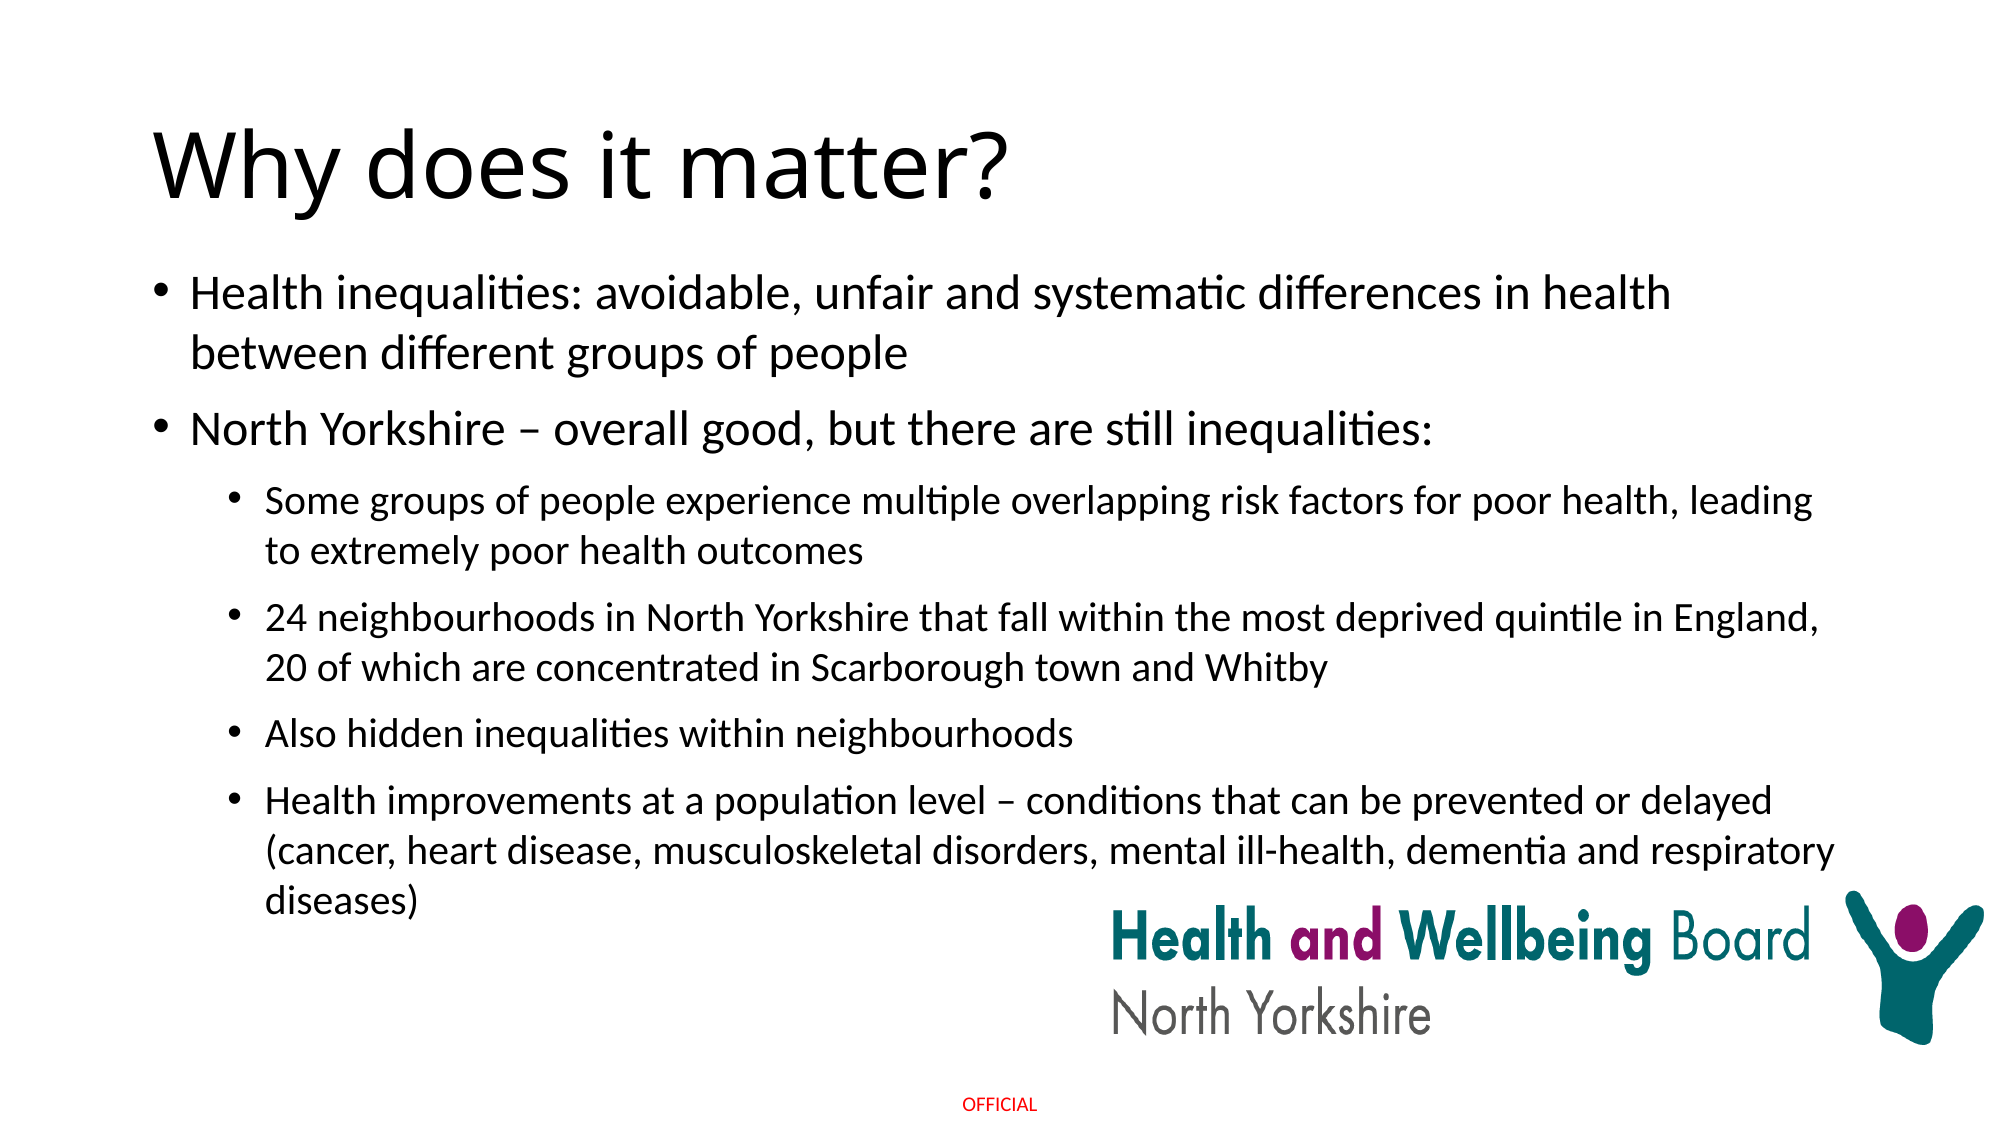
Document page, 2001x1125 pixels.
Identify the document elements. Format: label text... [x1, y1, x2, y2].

list Health inequalities: avoidable, unfair and systematic differences in health between different groups of people North Yorkshire – overall good, but there are still inequalities: Some groups of people experience multiple overlapping risk factors for poor health, leading to extremely poor health outcomes 24 neighbourhoods in North Yorkshire that fall within the most deprived quintile in England, 20 of which are concentrated in Scarborough town and Whitby Also hidden inequalities within neighbourhoods Health improvements at a population level – conditions that can be prevented or delayed (cancer, heart disease, musculoskeletal disorders, mental ill-health, dementia and respiratory diseases) [137, 251, 1863, 1066]
picture [1089, 876, 2000, 1066]
title Why does it matter? [137, 59, 1863, 251]
